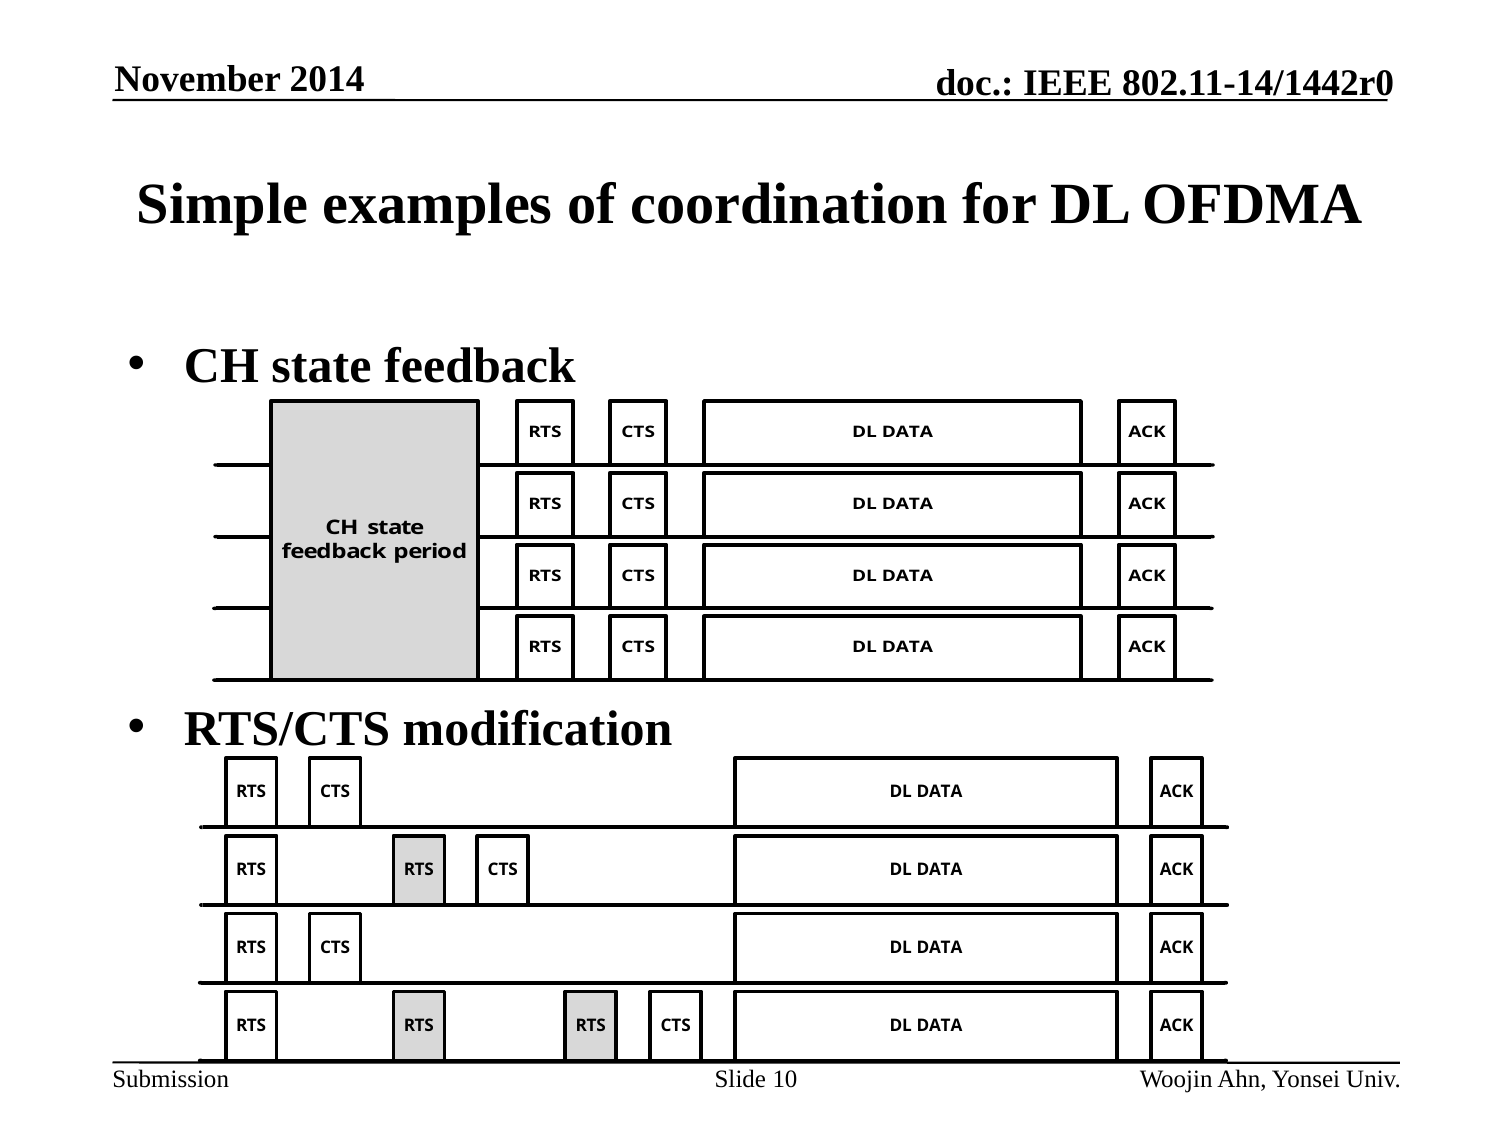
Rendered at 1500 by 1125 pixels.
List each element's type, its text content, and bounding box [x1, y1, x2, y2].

picture [210, 397, 1215, 682]
picture [196, 754, 1230, 1063]
title Simple examples of coordination for DL OFDMA [112, 112, 1388, 288]
slide_number Slide 10 [712, 1071, 800, 1123]
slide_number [114, 54, 423, 100]
list CH state feedback RTS/CTS modification [112, 324, 1388, 1000]
footer Woojin Ahn, Yonsei Univ. [878, 1061, 1402, 1093]
